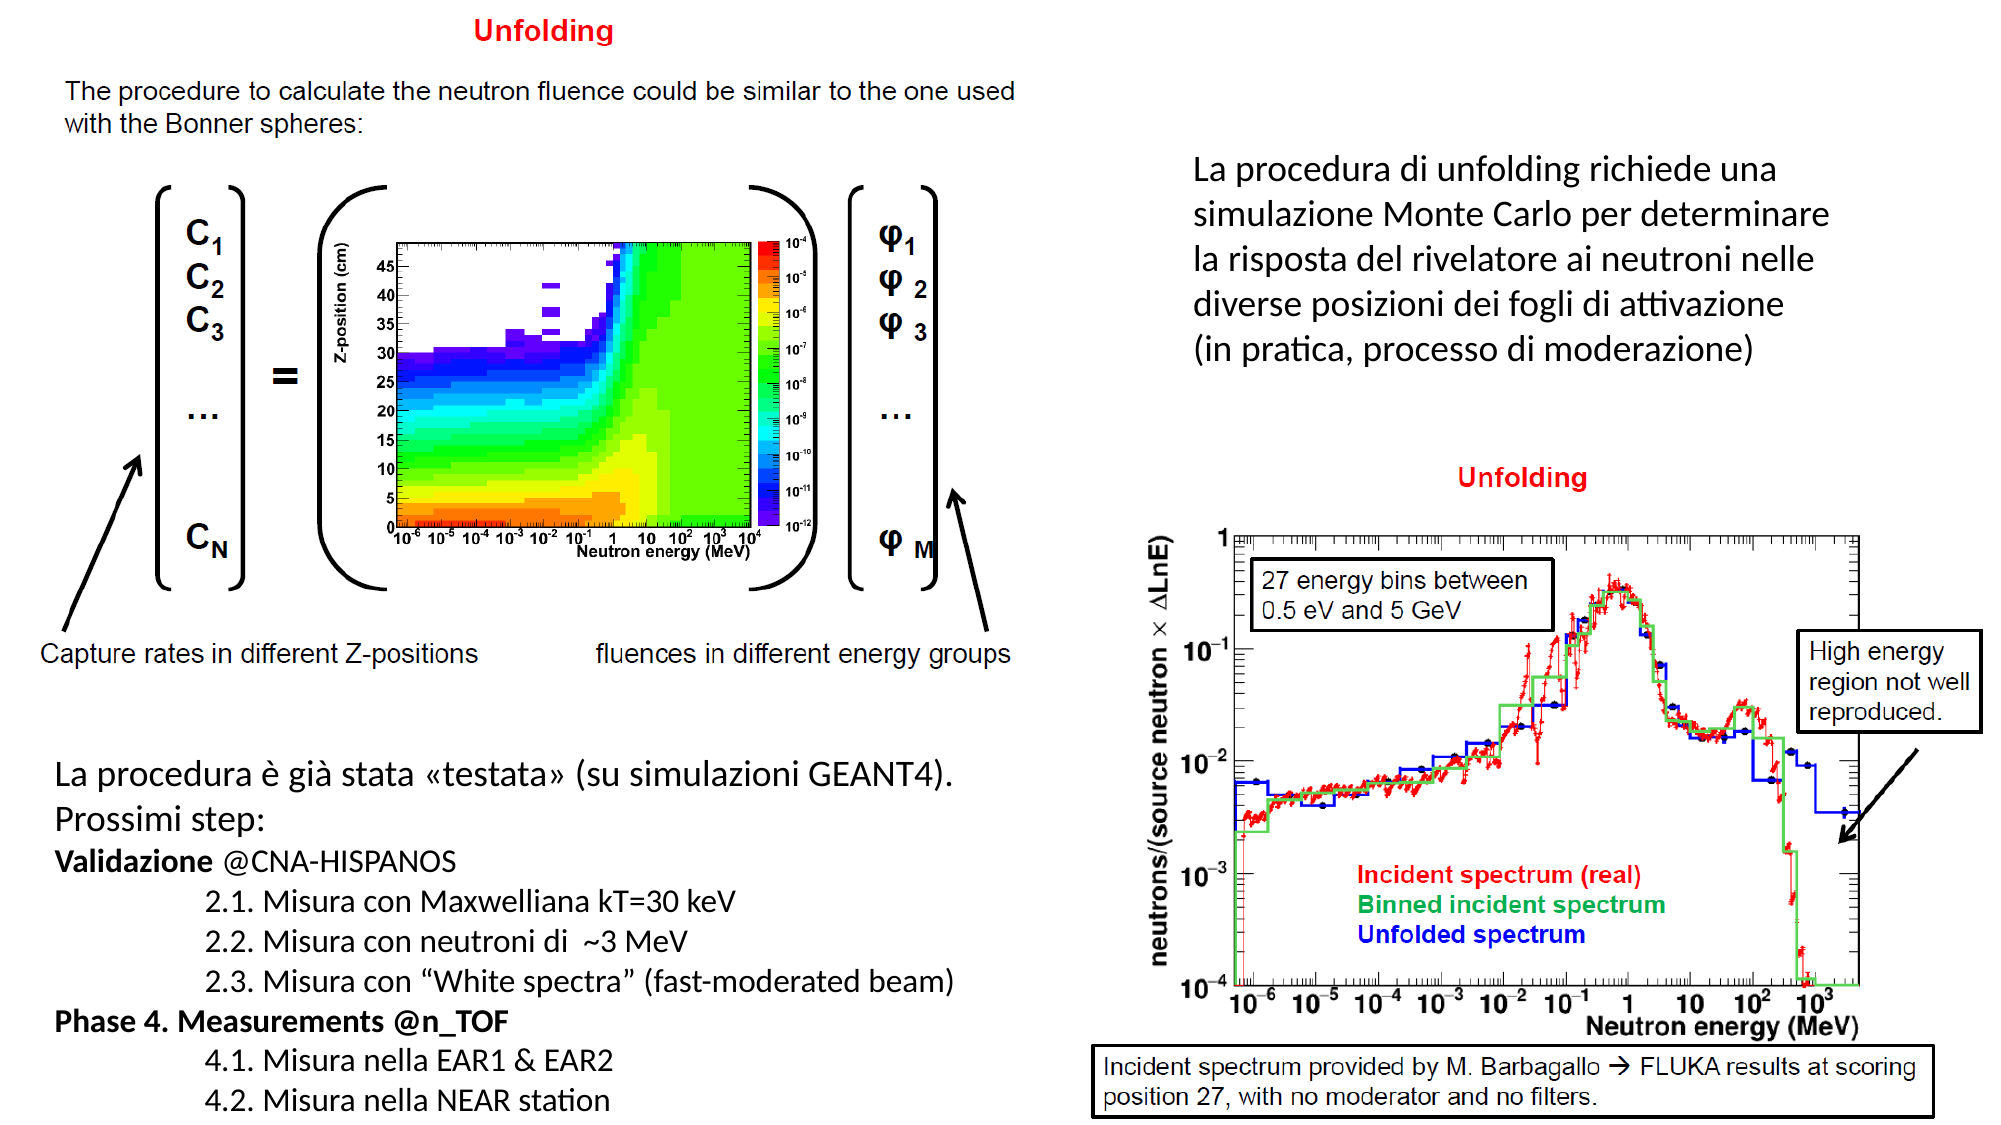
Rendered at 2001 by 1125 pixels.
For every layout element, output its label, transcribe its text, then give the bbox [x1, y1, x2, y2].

picture [1037, 449, 1992, 1120]
text_box La procedura è già stata «testata» (su simulazioni GEANT4). Prossimi step: Validazione @CNA-HISPANOS 2.1. Misura con Maxwelliana kT=30 keV 2.2. Misura con neutroni di ~3 MeV 2.3. Misura con “White spectra” (fast-moderated beam) Phase 4. Measurements @n_TOF 4.1. Misura nella EAR1 & EAR2 4.2. Misura nella NEAR station [39, 741, 1045, 1125]
text_box La procedura di unfolding richiede una simulazione Monte Carlo per determinare la risposta del rivelatore ai neutroni nelle diverse posizioni dei fogli di attivazione (in pratica, processo di moderazione) [1178, 136, 1862, 377]
picture [24, 0, 1035, 679]
